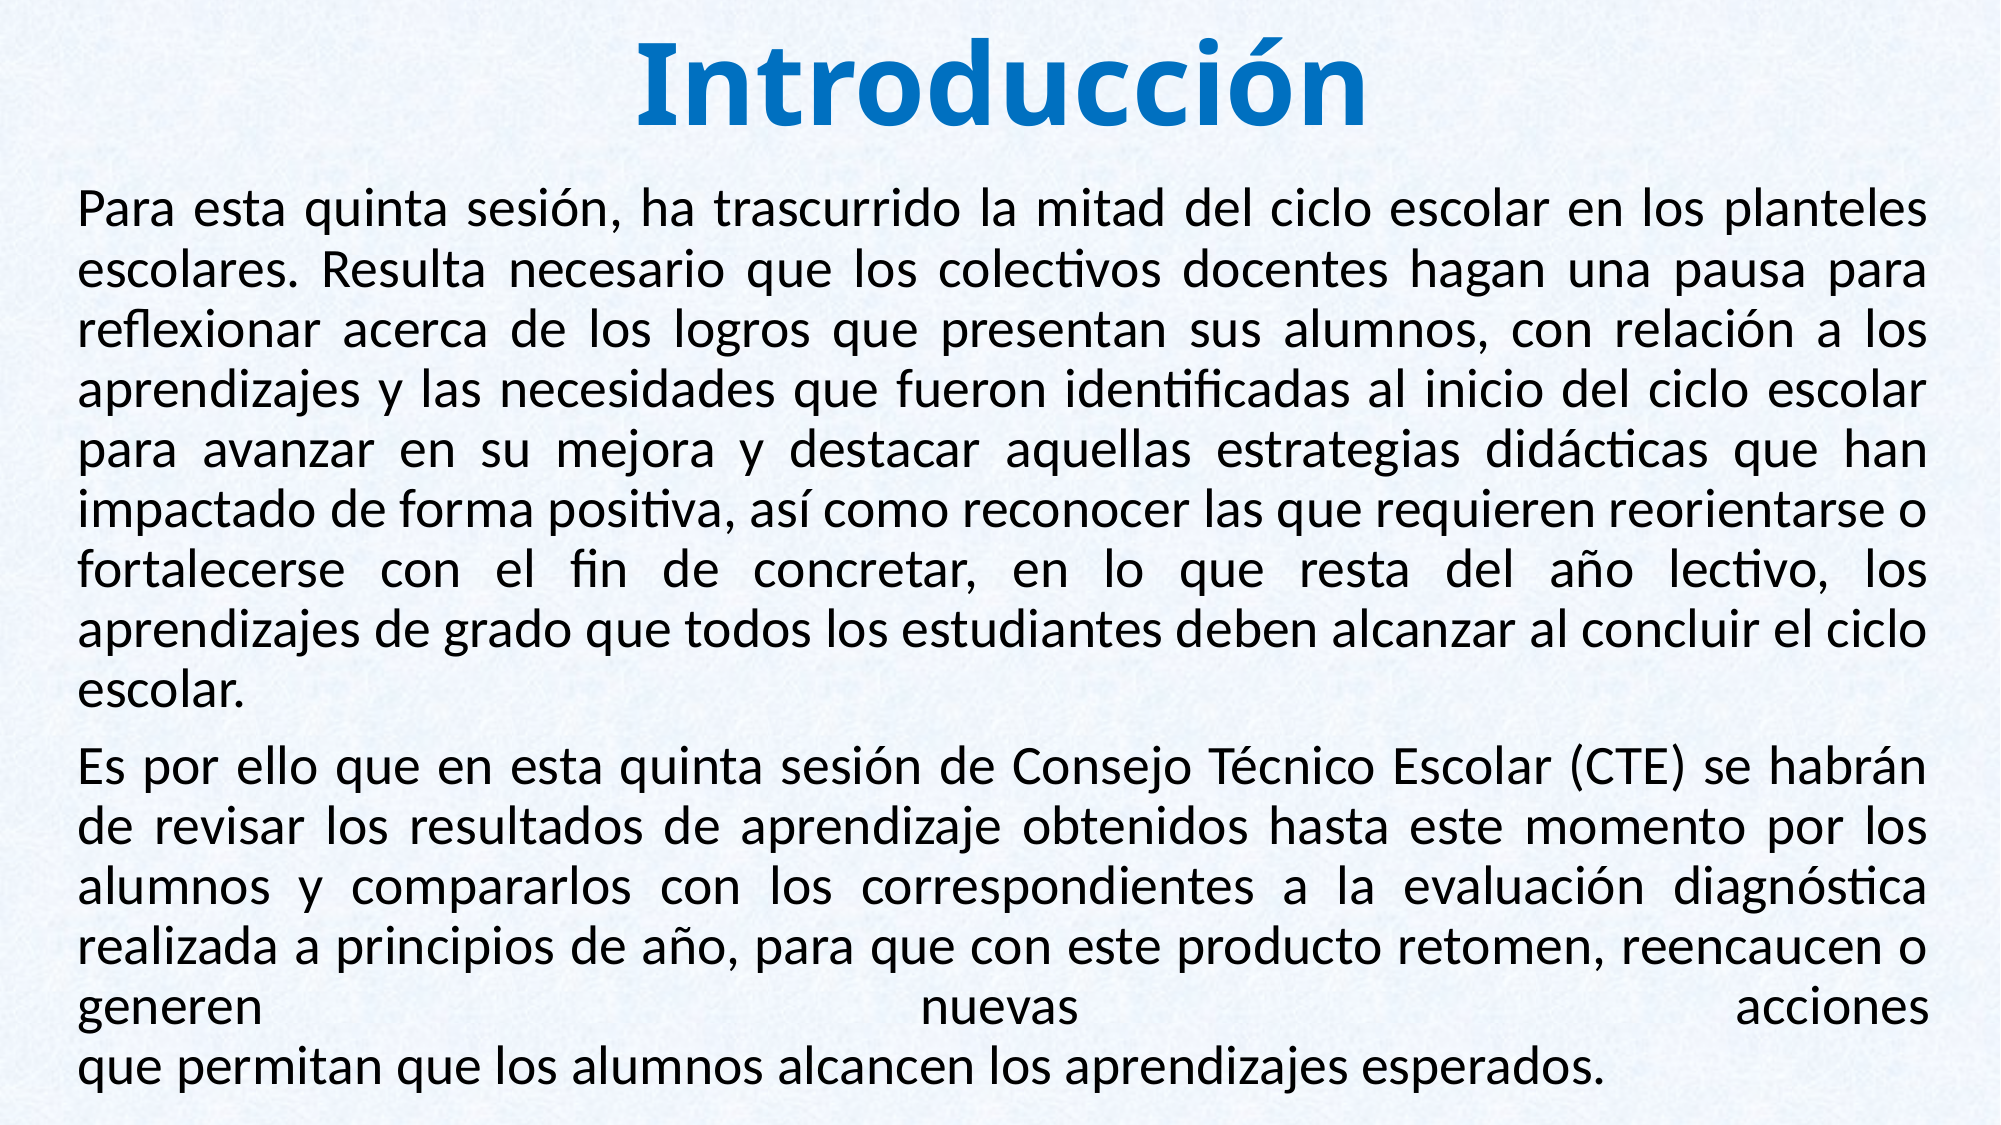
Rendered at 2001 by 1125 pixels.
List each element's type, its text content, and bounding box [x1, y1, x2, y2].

list Para esta quinta sesión, ha trascurrido la mitad del ciclo escolar en los planteles escolares. Resulta necesario que los colectivos docentes hagan una pausa para reﬂexionar acerca de los logros que presentan sus alumnos, con relación a los aprendizajes y las necesidades que fueron identificadas al inicio del ciclo escolar para avanzar en su mejora y destacar aquellas estrategias didácticas que han impactado de forma positiva, así como reconocer las que requieren reorientarse o fortalecerse con el fin de concretar, en lo que resta del año lectivo, los aprendizajes de grado que todos los estudiantes deben alcanzar al concluir el ciclo escolar. Es por ello que en esta quinta sesión de Consejo Técnico Escolar (CTE) se habrán de revisar los resultados de aprendizaje obtenidos hasta este momento por los alumnos y compararlos con los correspondientes a la evaluación diagnóstica realizada a principios de año, para que con este producto retomen, reencaucen o generen nuevas acciones que permitan que los alumnos alcancen los aprendizajes esperados. [62, 171, 1946, 1125]
title Introducción [141, 0, 1867, 171]
